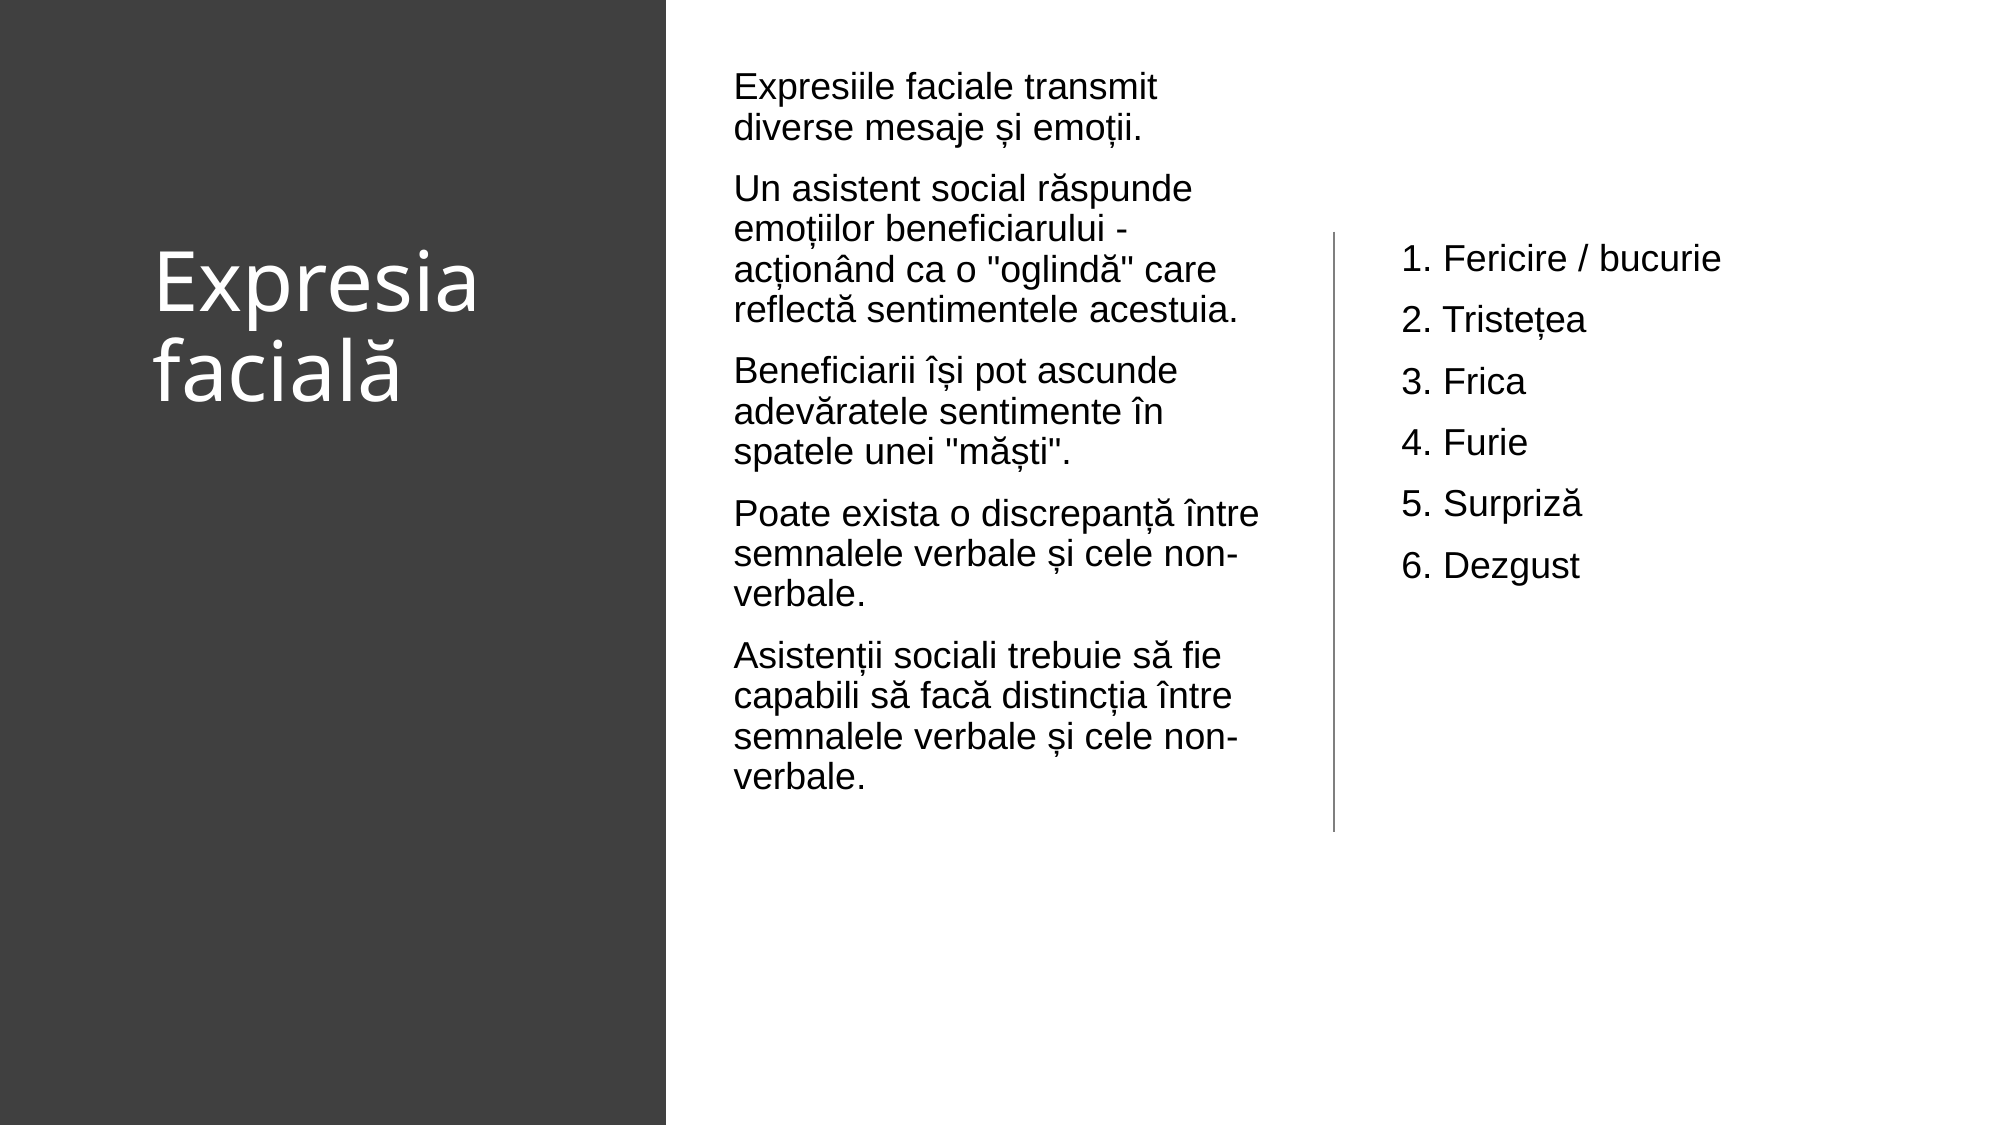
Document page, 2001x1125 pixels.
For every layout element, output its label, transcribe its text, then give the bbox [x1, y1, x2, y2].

list 1. Fericire / bucurie 2. Tristețea 3. Frica 4. Furie 5. Surpriză 6. Dezgust [1386, 231, 1911, 948]
title Expresia facială [137, 231, 613, 948]
text_box [0, 0, 666, 1125]
list Expresiile faciale transmit diverse mesaje și emoții. Un asistent social răspunde emoțiilor beneficiarului - acționând ca o "oglindă" care reflectă sentimentele acestuia. Beneficiarii își pot ascunde adevăratele sentimente în spatele unei "măști". Poate exista o discrepanță între semnalele verbale și cele non-verbale. Asistenții sociali trebuie să fie capabili să facă distincția între semnalele verbale și cele non-verbale. [718, 59, 1281, 948]
